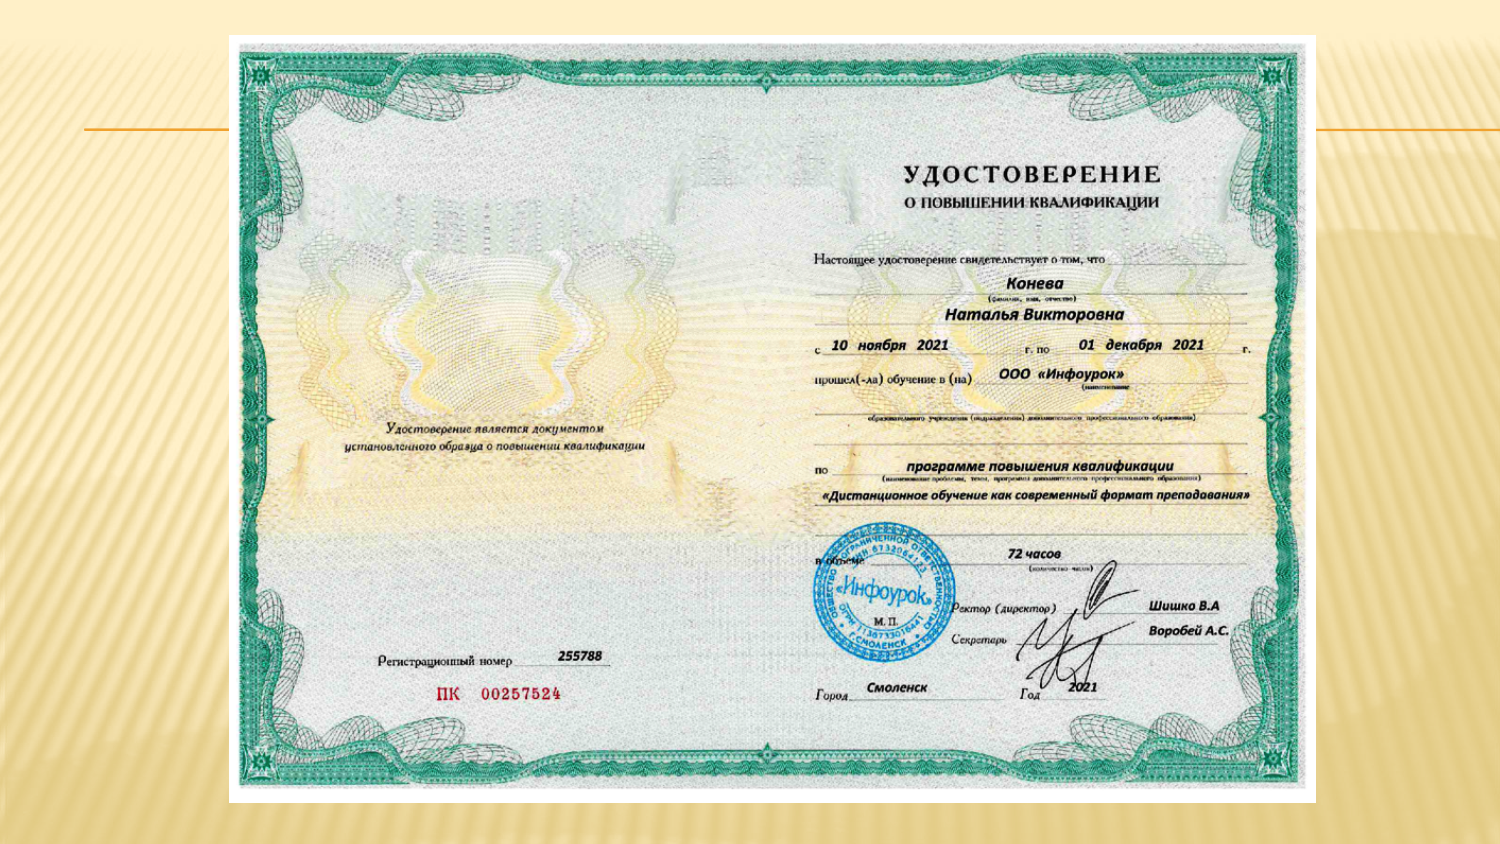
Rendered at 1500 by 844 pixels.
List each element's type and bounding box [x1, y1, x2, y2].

picture [229, 34, 1316, 804]
